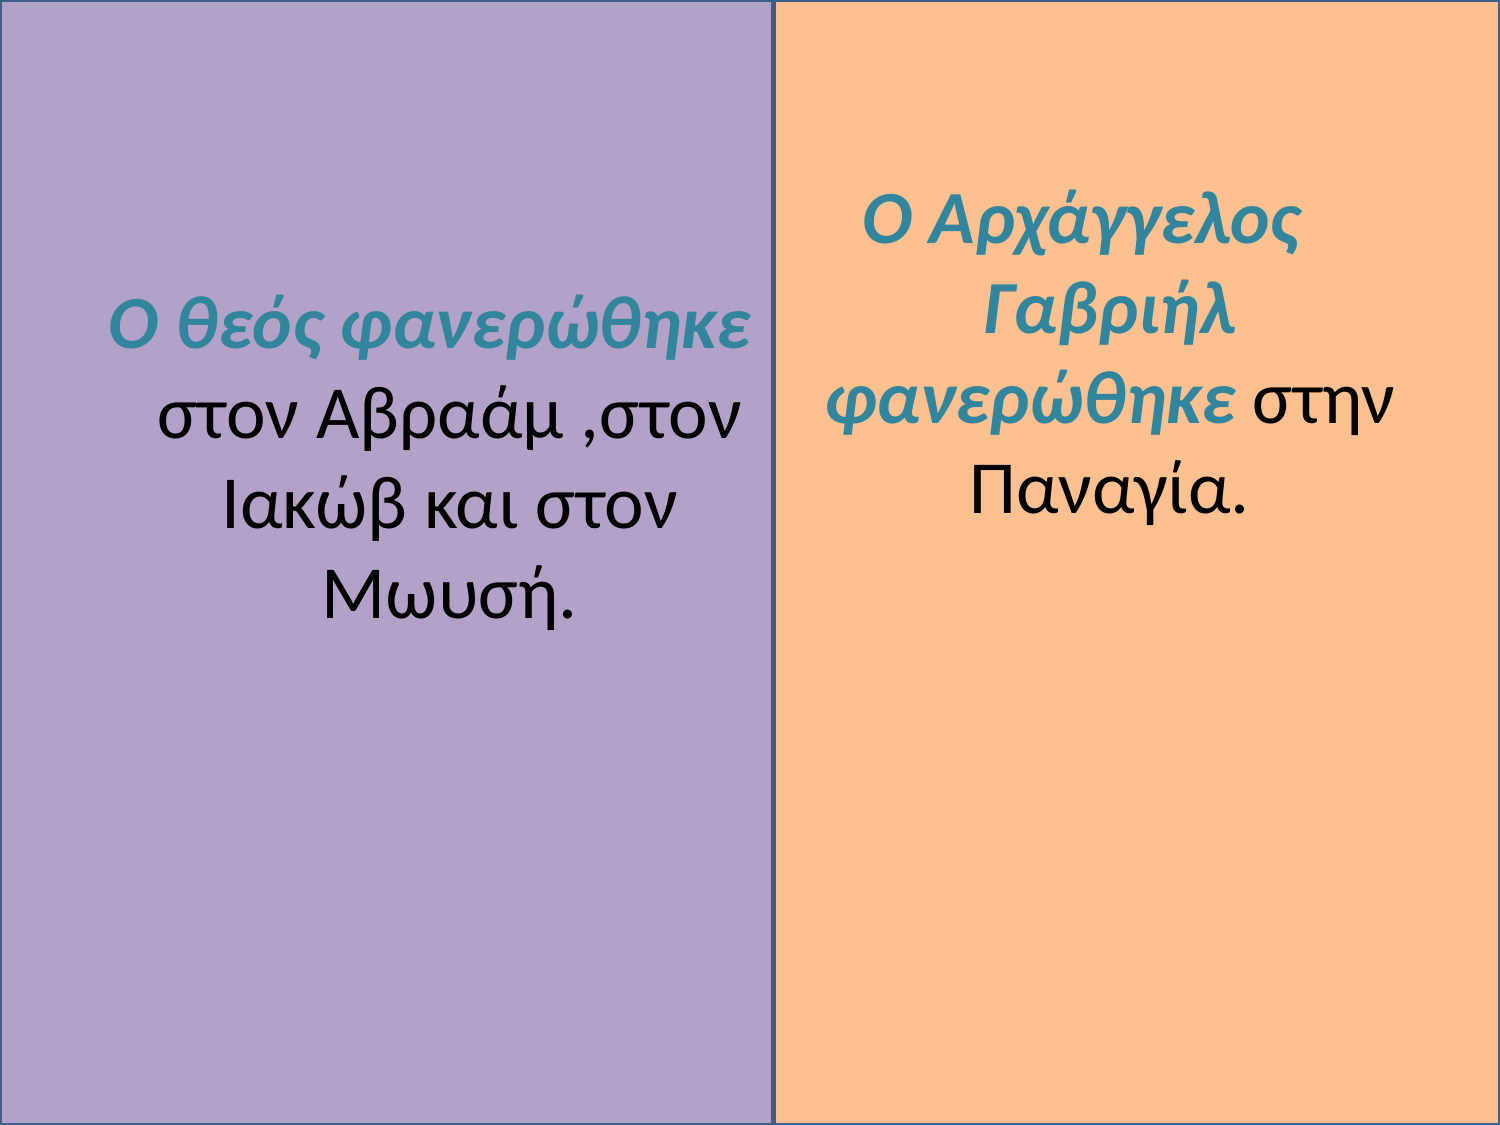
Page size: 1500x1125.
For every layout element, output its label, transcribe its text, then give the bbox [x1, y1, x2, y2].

list Ο θεός φανερώθηκε στον Αβραάμ ,στον Ιακώβ και στον Μωυσή. Ο Αρχάγγελος Γαβριήλ φανερώθηκε στην Παναγία. [76, 160, 1427, 904]
text_box [771, 0, 1500, 1125]
text_box [0, 0, 771, 1125]
